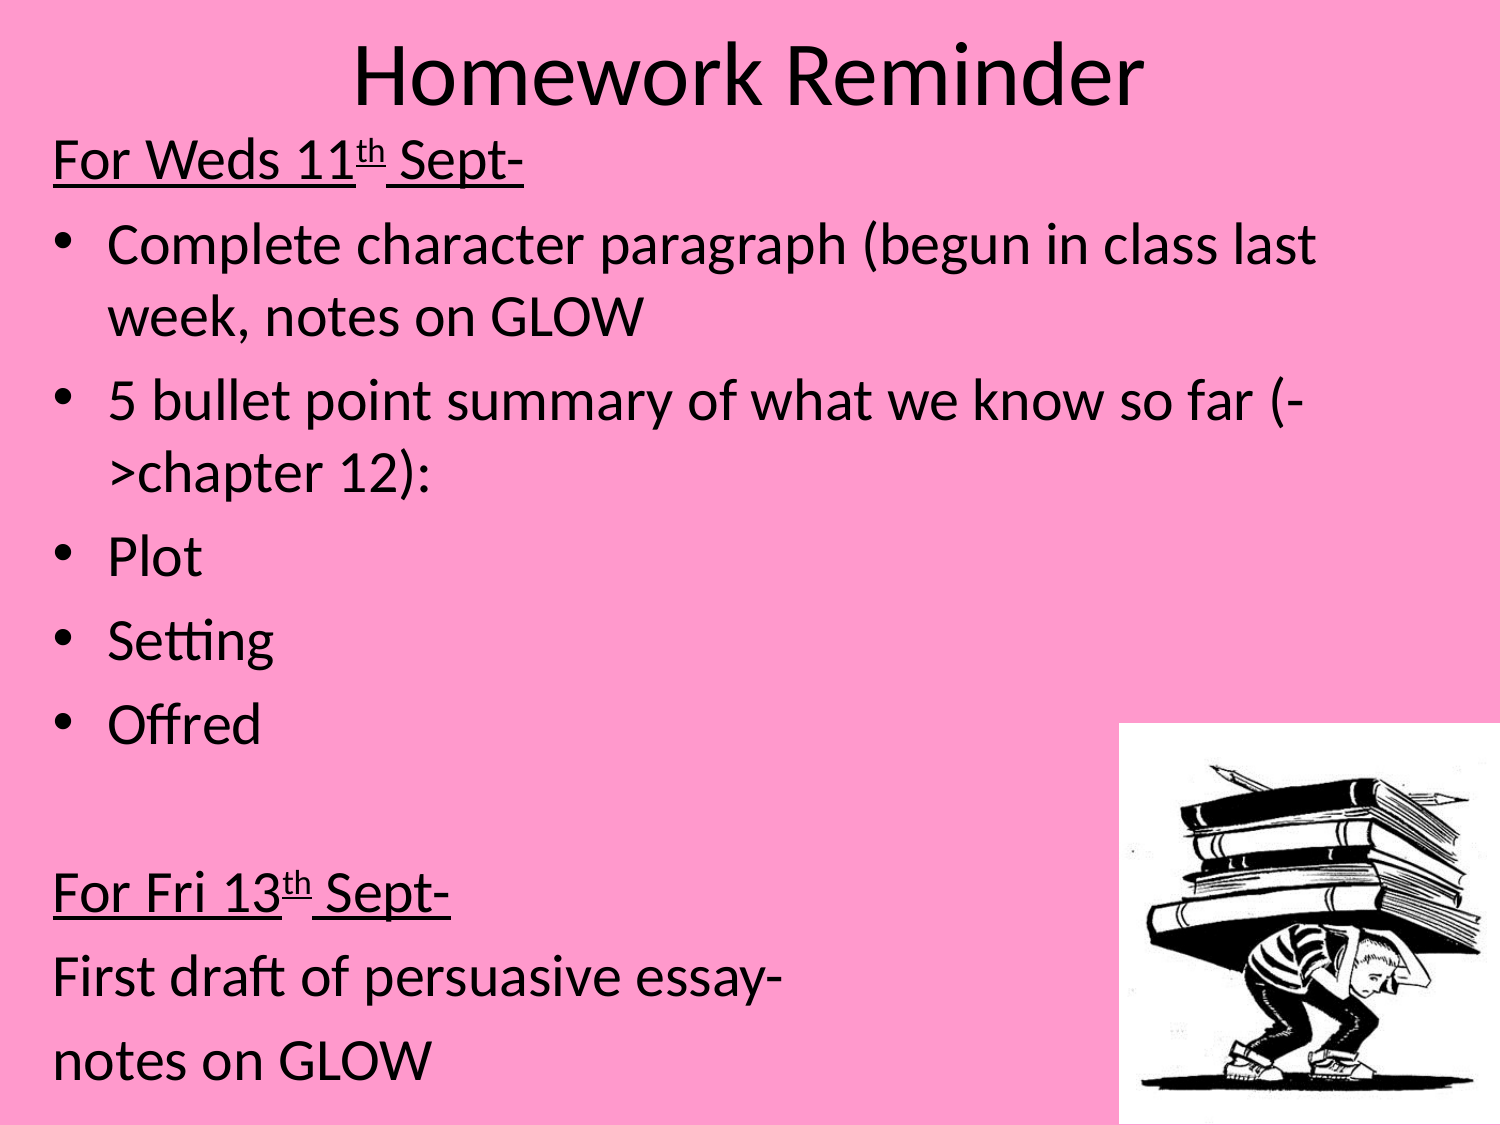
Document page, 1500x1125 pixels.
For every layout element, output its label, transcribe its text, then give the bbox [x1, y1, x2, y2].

picture [1118, 723, 1500, 1124]
title Homework Reminder [75, 0, 1425, 163]
list For Weds 11th Sept- Complete character paragraph (begun in class last week, notes on GLOW 5 bullet point summary of what we know so far (->chapter 12): Plot Setting Offred For Fri 13th Sept- First draft of persuasive essay- notes on GLOW [37, 112, 1388, 1100]
